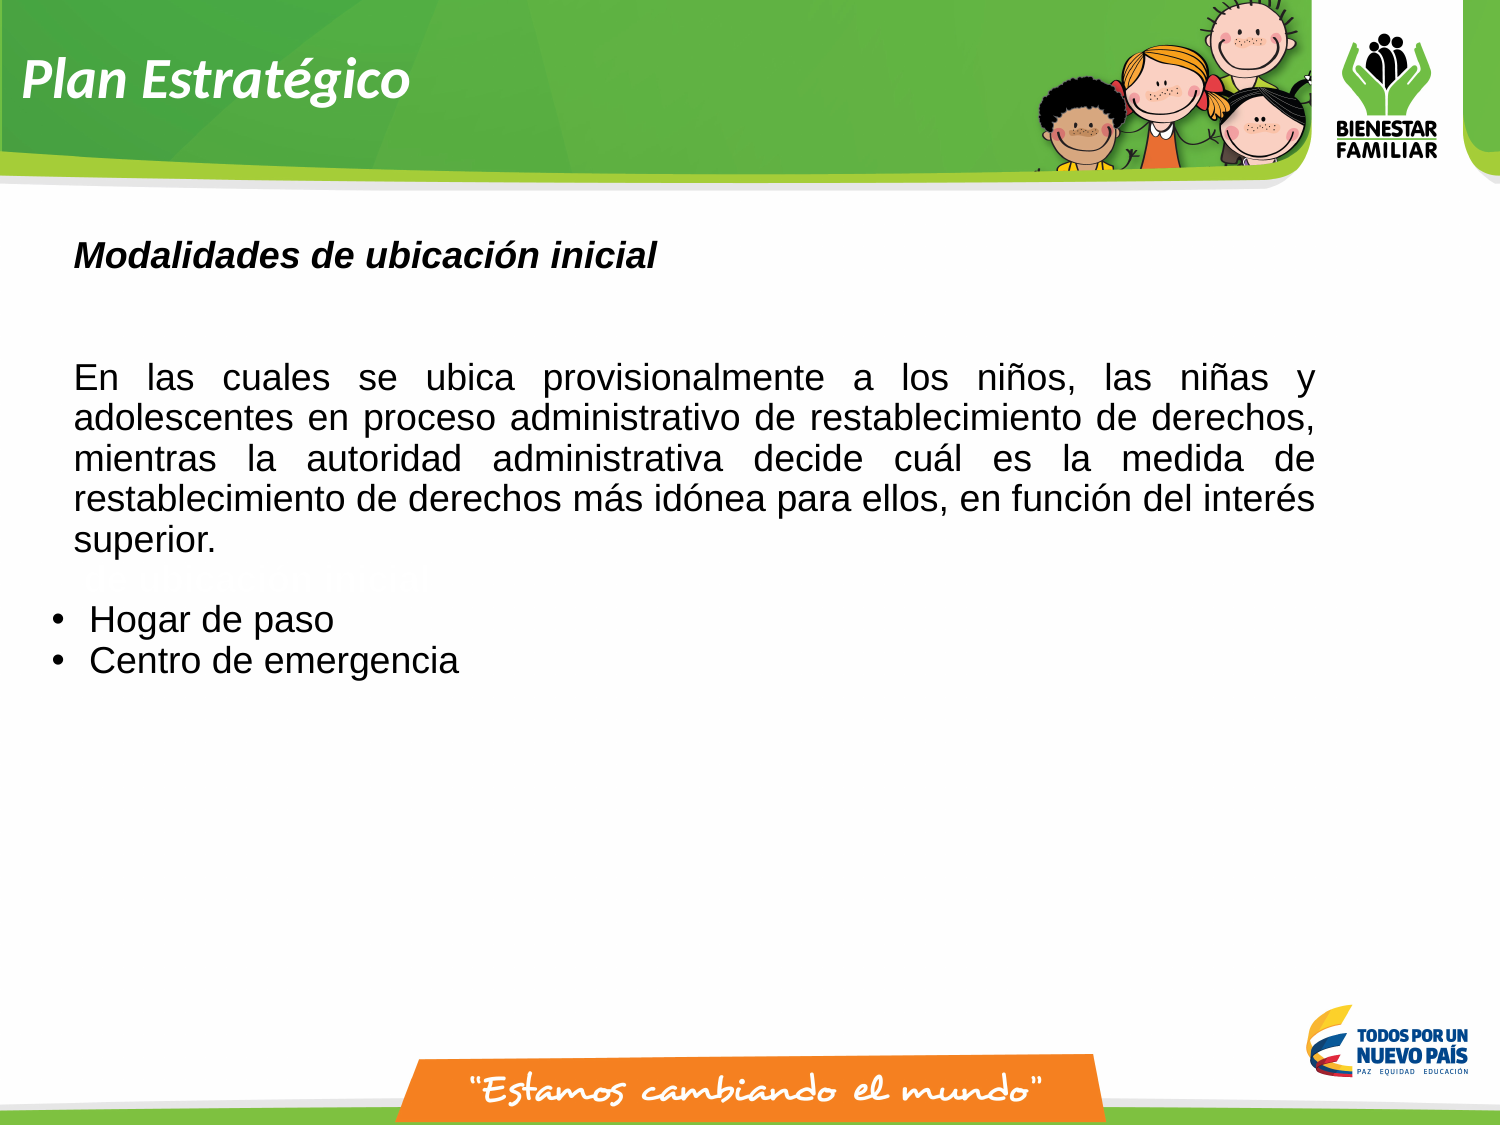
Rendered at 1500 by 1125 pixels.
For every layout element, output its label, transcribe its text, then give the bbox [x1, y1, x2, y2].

title Plan Estratégico [6, 40, 1030, 122]
list Modalidades de ubicación inicial En las cuales se ubica provisionalmente a los niños, las niñas y adolescentes en proceso administrativo de restablecimiento de derechos, mientras la autoridad administrativa decide cuál es la medida de restablecimiento de derechos más idónea para ellos, en función del interés superior. de ubicación inicial Hogar de paso Centro de emergencia [36, 229, 1331, 943]
picture [0, 0, 1500, 1125]
